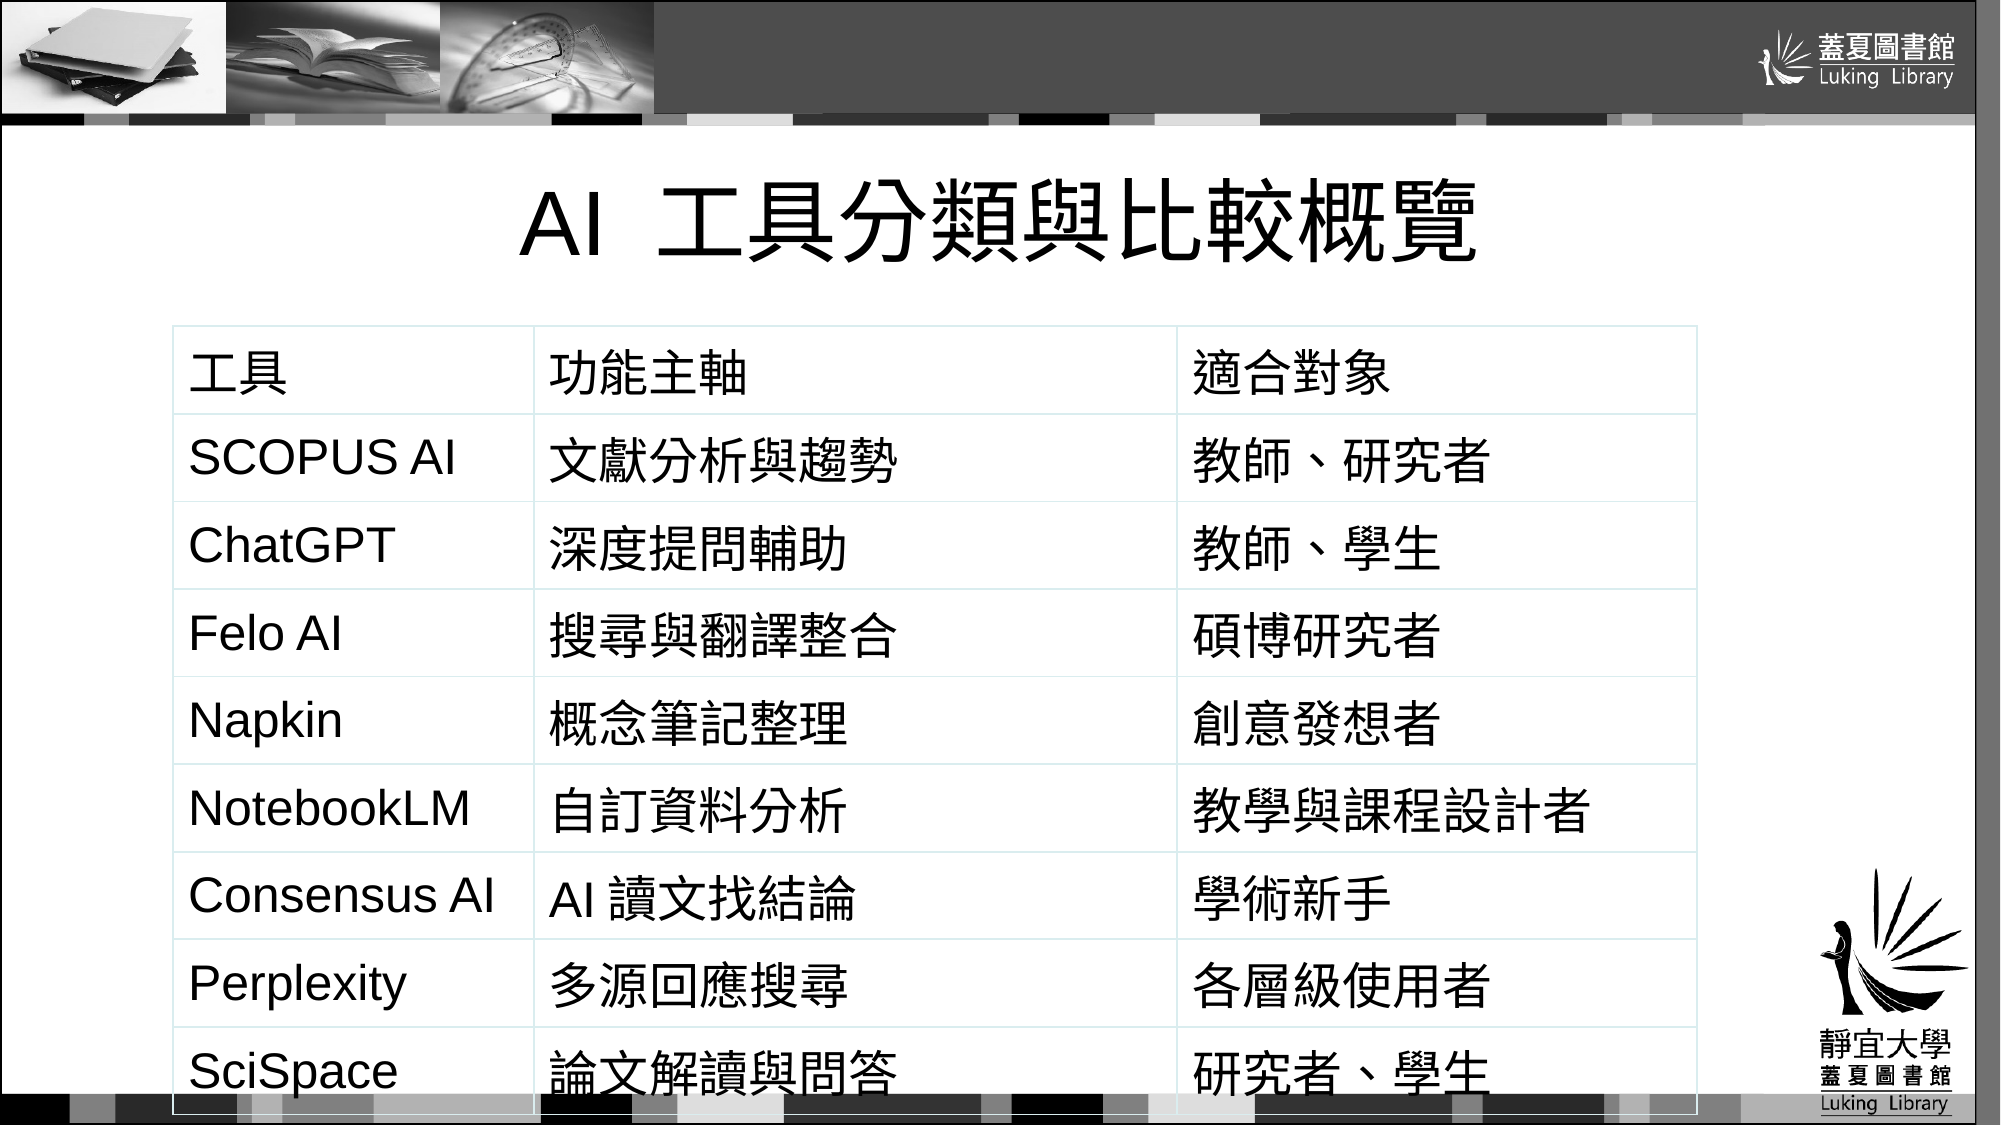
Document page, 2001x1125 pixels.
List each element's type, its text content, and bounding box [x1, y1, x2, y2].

table_cell NotebookLM [174, 765, 533, 851]
table_header 功能主軸 [535, 327, 1176, 413]
table_cell 創意發想者 [1178, 677, 1696, 763]
table_cell 多源回應搜尋 [535, 940, 1176, 1026]
table_cell Felo AI [174, 590, 533, 676]
table_cell 教師、學生 [1178, 502, 1696, 588]
table_cell 概念筆記整理 [535, 677, 1176, 763]
table_cell 研究者、學生 [1178, 1028, 1696, 1114]
table_cell 深度提問輔助 [535, 502, 1176, 588]
table_cell SciSpace [174, 1028, 533, 1114]
table_header 適合對象 [1178, 327, 1696, 413]
table_cell 學術新手 [1178, 853, 1696, 938]
table_cell 論文解讀與問答 [535, 1028, 1176, 1114]
table_cell ChatGPT [174, 502, 533, 588]
table_cell 搜尋與翻譯整合 [535, 590, 1176, 676]
picture [226, 2, 440, 113]
table_cell Perplexity [174, 940, 533, 1026]
table_cell 自訂資料分析 [535, 765, 1176, 851]
title AI 工具分類與比較概覽 [137, 137, 1863, 301]
picture [1755, 25, 1957, 92]
table_cell 教師、研究者 [1178, 415, 1696, 501]
table_cell Consensus AI [174, 853, 533, 938]
table_cell 文獻分析與趨勢 [535, 415, 1176, 501]
table_cell Napkin [174, 677, 533, 763]
table_cell AI讀文找結論 [535, 853, 1176, 938]
table_cell 各層級使用者 [1178, 940, 1696, 1026]
table_cell 碩博研究者 [1178, 590, 1696, 676]
table_cell SCOPUS AI [174, 415, 533, 501]
table_header 工具 [174, 327, 533, 413]
picture [1752, 858, 2001, 1125]
table_cell 教學與課程設計者 [1178, 765, 1696, 851]
